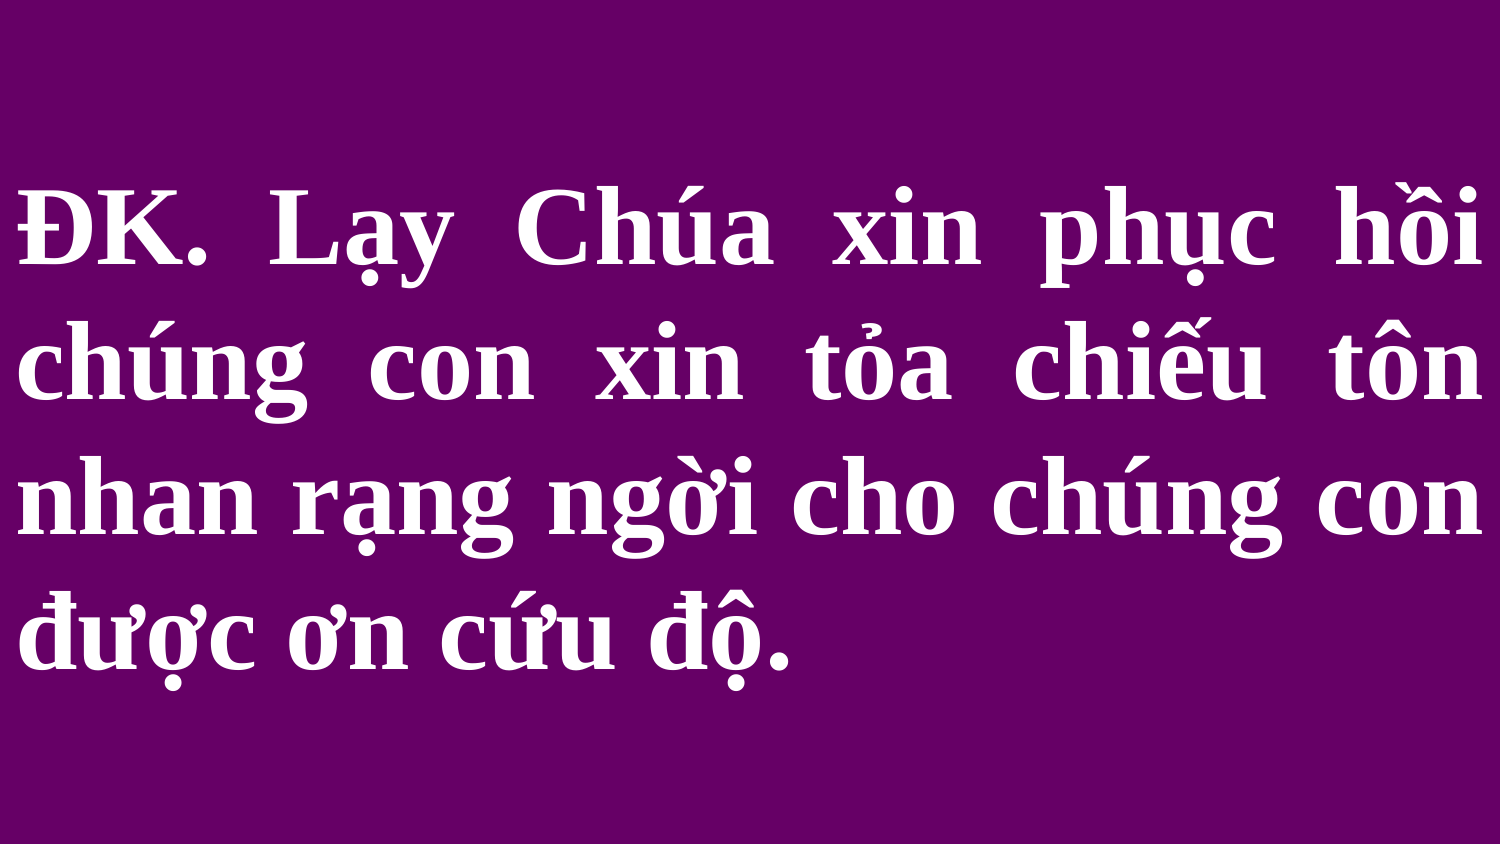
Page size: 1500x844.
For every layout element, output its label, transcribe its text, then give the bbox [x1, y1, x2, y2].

title ĐK. Lạy Chúa xin phục hồi chúng con xin tỏa chiếu tôn nhan rạng ngời cho chúng con được ơn cứu độ. [0, 0, 1500, 844]
